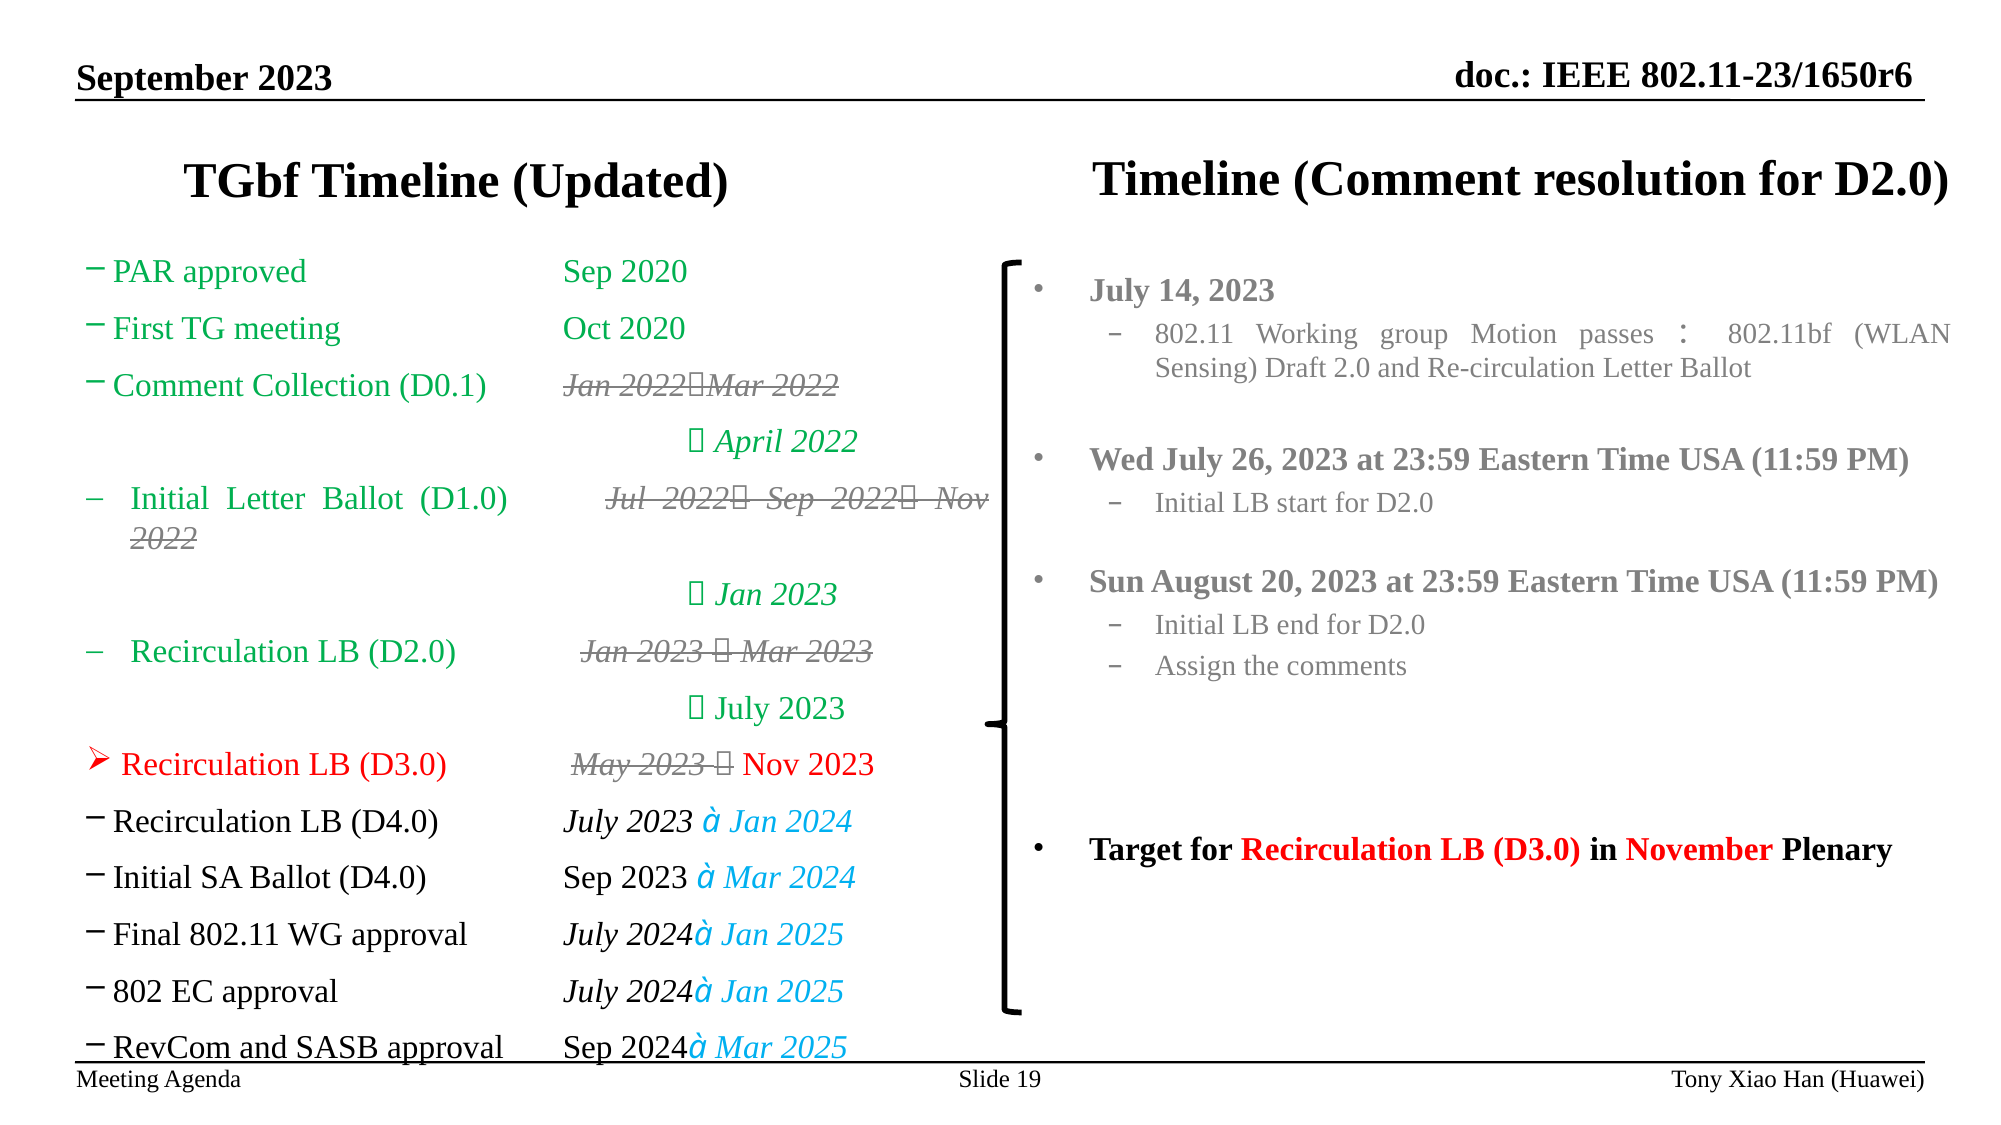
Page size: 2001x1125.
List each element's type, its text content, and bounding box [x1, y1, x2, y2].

text_box Timeline (Comment resolution for D2.0) [1067, 141, 1975, 209]
title TGbf Timeline (Updated) [75, 139, 838, 215]
text_box [987, 262, 1022, 1013]
text_box July 14, 2023 802.11 Working group Motion passes：802.11bf (WLAN Sensing) Draft 2.0 and Re-circulation Letter Ballot Wed July 26, 2023 at 23:59 Eastern Time USA (11:59 PM) Initial LB start for D2.0 Sun August 20, 2023 at 23:59 Eastern Time USA (11:59 PM) Initial LB end for D2.0 Assign the comments Target for Recirculation LB (D3.0) in November Plenary [1022, 262, 1963, 950]
text_box PAR approved Sep 2020 First TG meeting Oct 2020 Comment Collection (D0.1) Jan 2022Mar 2022  April 2022 Initial Letter Ballot (D1.0) Jul 2022 Sep 2022 Nov 2022  Jan 2023 Recirculation LB (D2.0) Jan 2023  Mar 2023  July 2023 Recirculation LB (D3.0) May 2023  Nov 2023 Recirculation LB (D4.0) July 2023 à Jan 2024 Initial SA Ballot (D4.0) Sep 2023 à Mar 2024 Final 802.11 WG approval July 2024à Jan 2025 802 EC approval July 2024à Jan 2025 RevCom and SASB approval Sep 2024à Mar 2025 [75, 243, 1000, 950]
